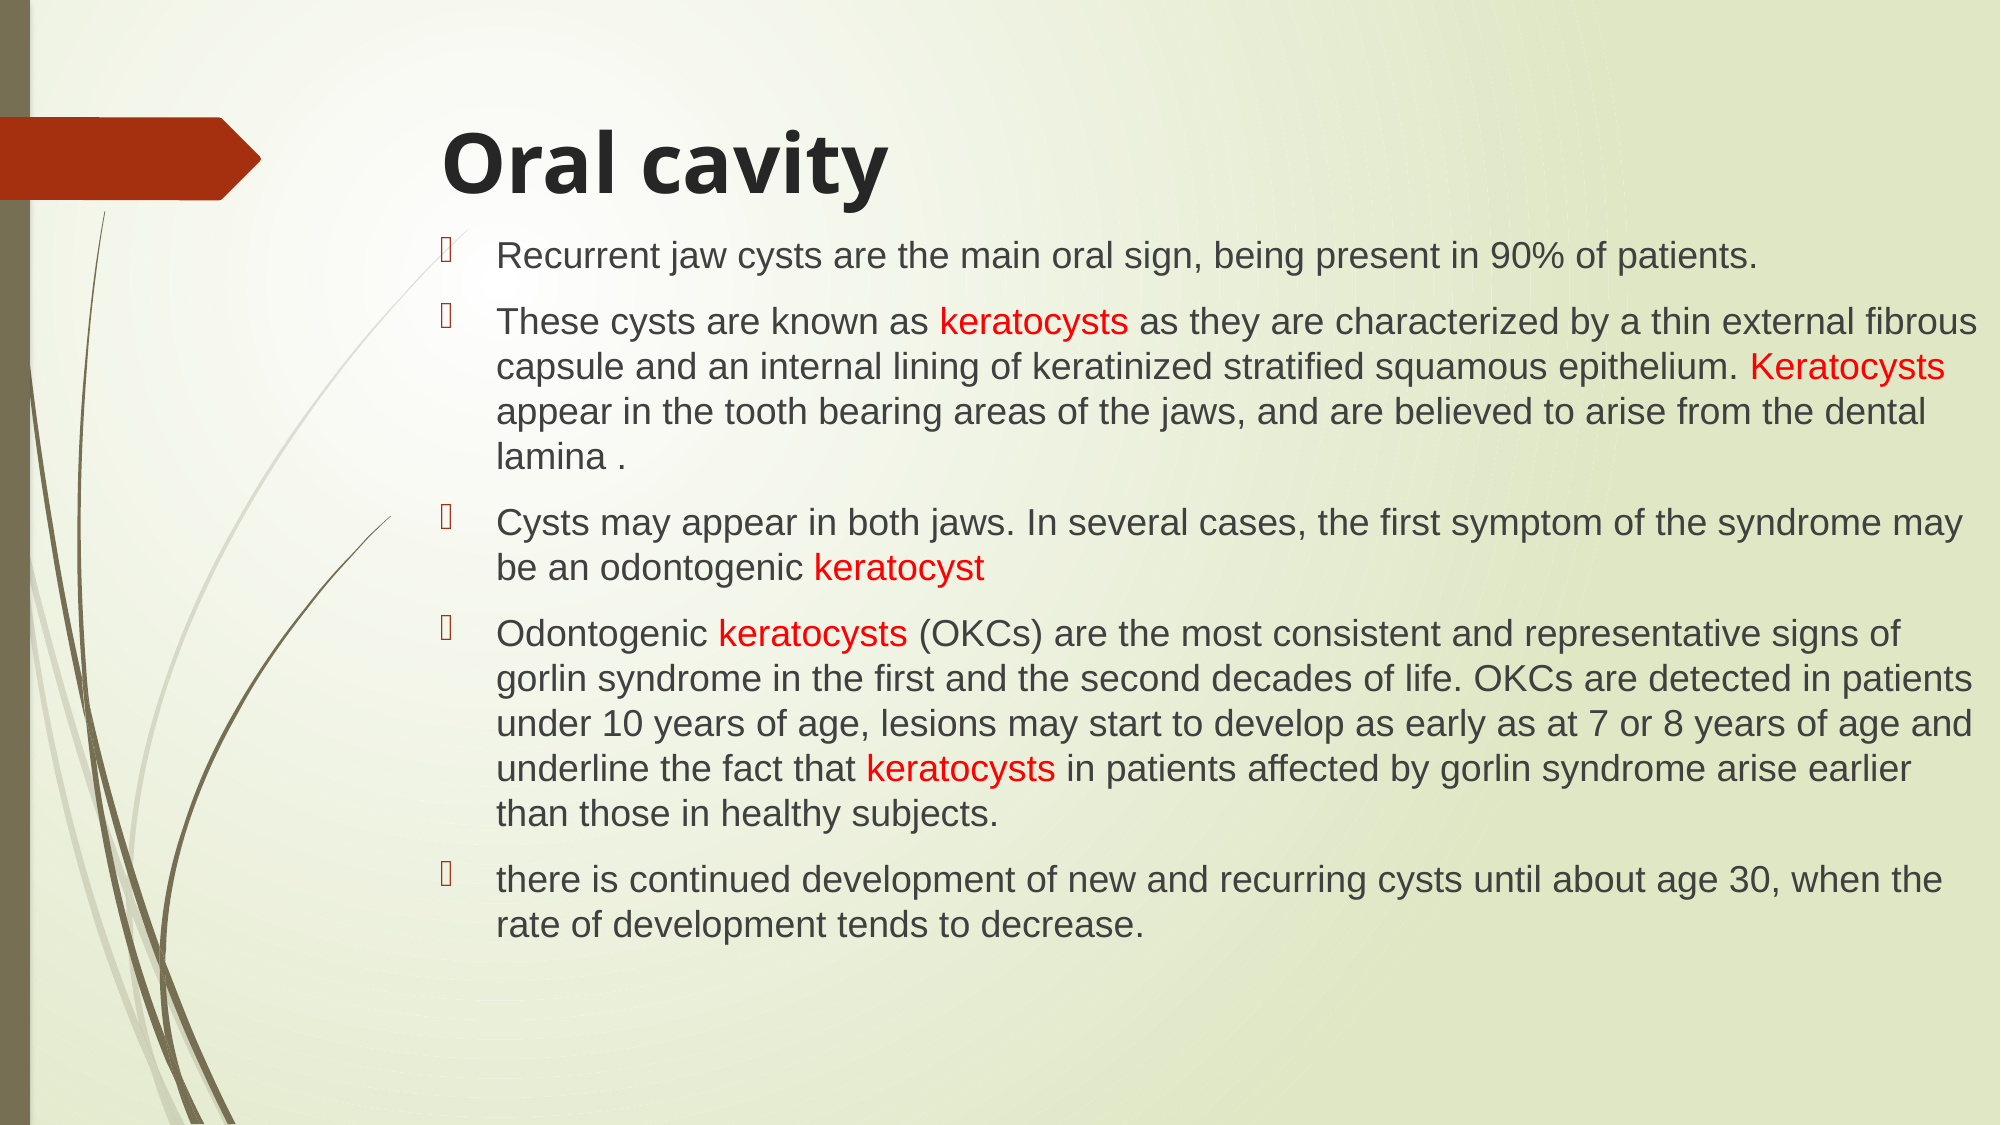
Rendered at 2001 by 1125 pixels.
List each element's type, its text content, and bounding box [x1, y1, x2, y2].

list Recurrent jaw cysts are the main oral sign, being present in 90% of patients. These cysts are known as keratocysts as they are characterized by a thin external fibrous capsule and an internal lining of keratinized stratified squamous epithelium. Keratocysts appear in the tooth bearing areas of the jaws, and are believed to arise from the dental lamina . Cysts may appear in both jaws. In several cases, the first symptom of the syndrome may be an odontogenic keratocyst Odontogenic keratocysts (OKCs) are the most consistent and representative signs of gorlin syndrome in the first and the second decades of life. OKCs are detected in patients under 10 years of age, lesions may start to develop as early as at 7 or 8 years of age and underline the fact that keratocysts in patients affected by gorlin syndrome arise earlier than those in healthy subjects. there is continued development of new and recurring cysts until about age 30, when the rate of development tends to decrease. [424, 223, 2000, 1050]
title Oral cavity [425, 102, 1888, 223]
